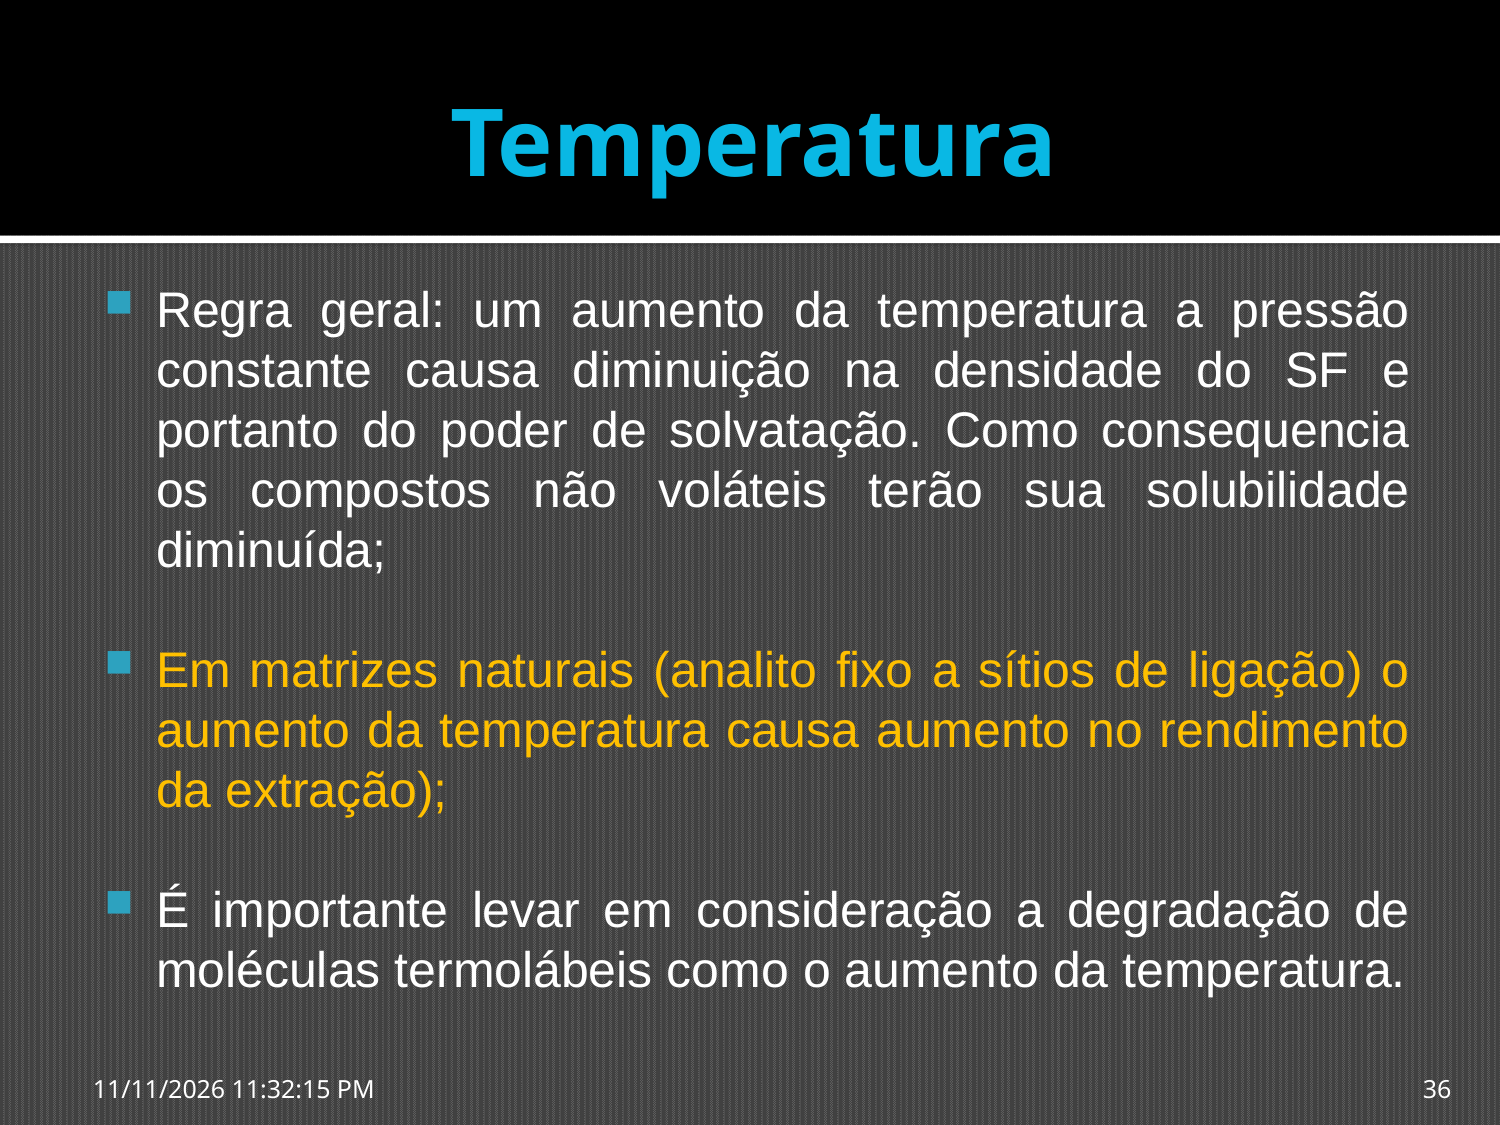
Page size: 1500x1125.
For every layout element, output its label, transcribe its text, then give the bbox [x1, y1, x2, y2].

slide_number 36 [1345, 1062, 1467, 1108]
footer [433, 1062, 1337, 1108]
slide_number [75, 1062, 425, 1108]
title Temperatura [75, 45, 1425, 233]
list Regra geral: um aumento da temperatura a pressão constante causa diminuição na densidade do SF e portanto do poder de solvatação. Como consequencia os compostos não voláteis terão sua solubilidade diminuída; Em matrizes naturais (analito fixo a sítios de ligação) o aumento da temperatura causa aumento no rendimento da extração); É importante levar em consideração a degradação de moléculas termolábeis como o aumento da temperatura. [75, 262, 1425, 1005]
